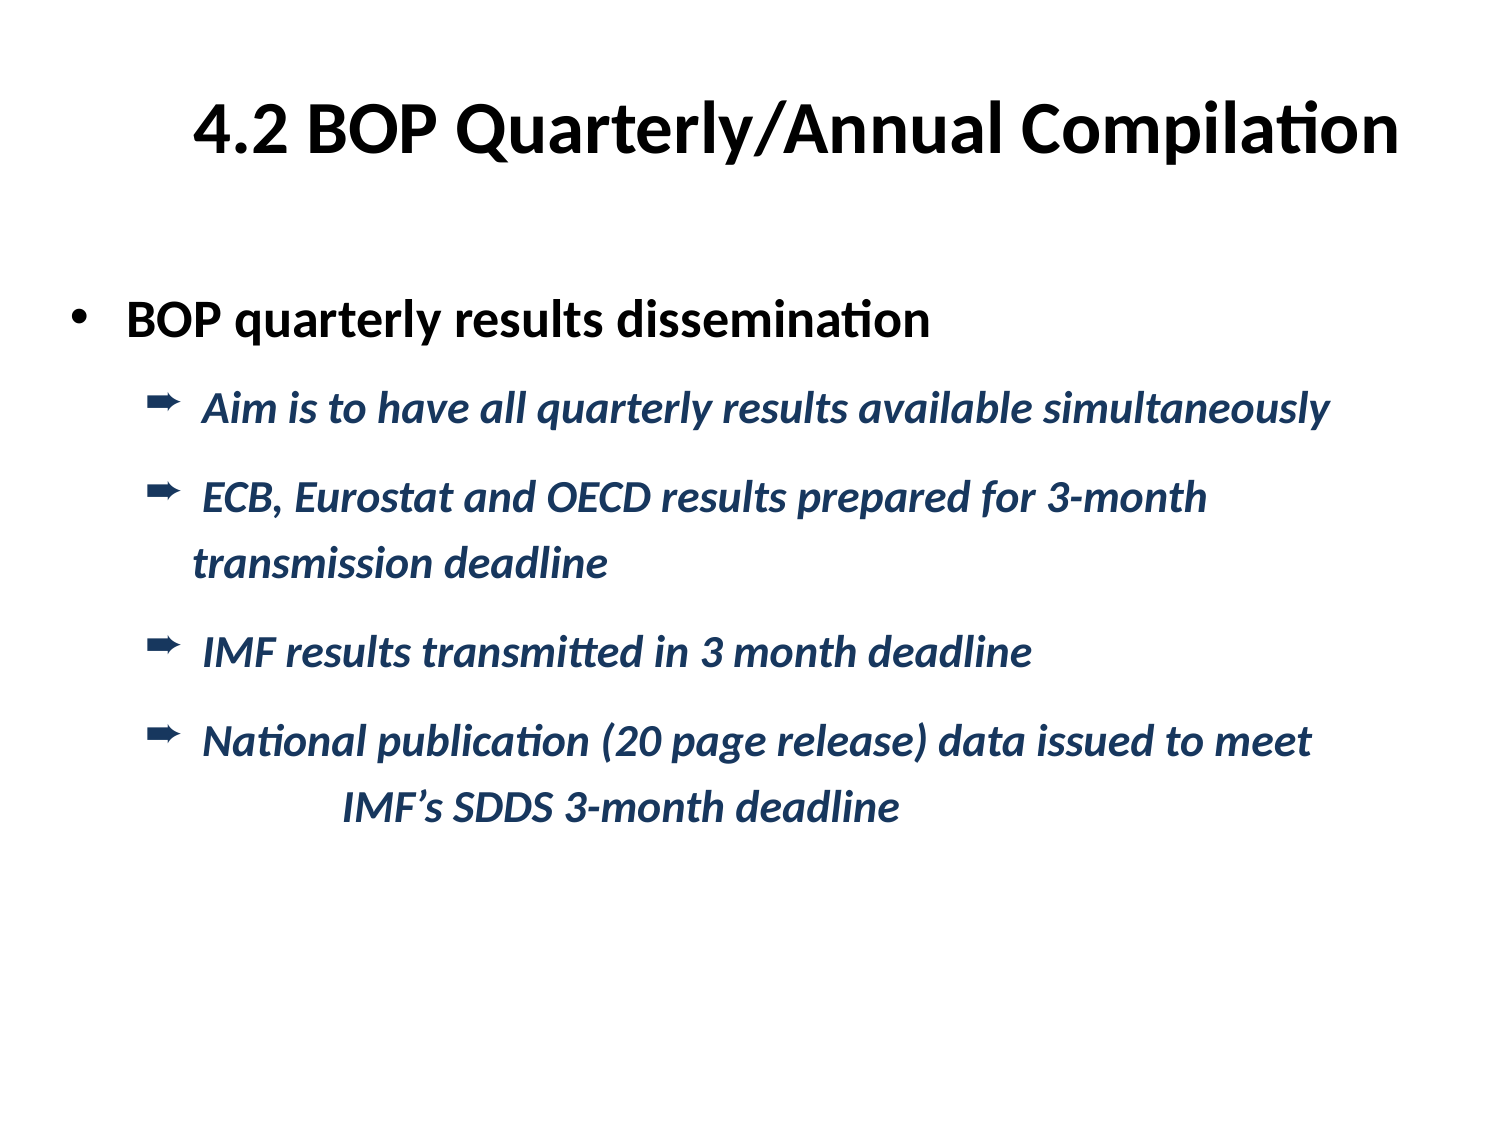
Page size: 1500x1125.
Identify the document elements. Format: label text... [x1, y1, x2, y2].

title 4.2 BOP Quarterly/Annual Compilation [153, 59, 1442, 188]
list BOP quarterly results dissemination Aim is to have all quarterly results available simultaneously ECB, Eurostat and OECD results prepared for 3-month transmission deadline IMF results transmitted in 3 month deadline National publication (20 page release) data issued to meet IMF’s SDDS 3-month deadline [54, 275, 1462, 1091]
